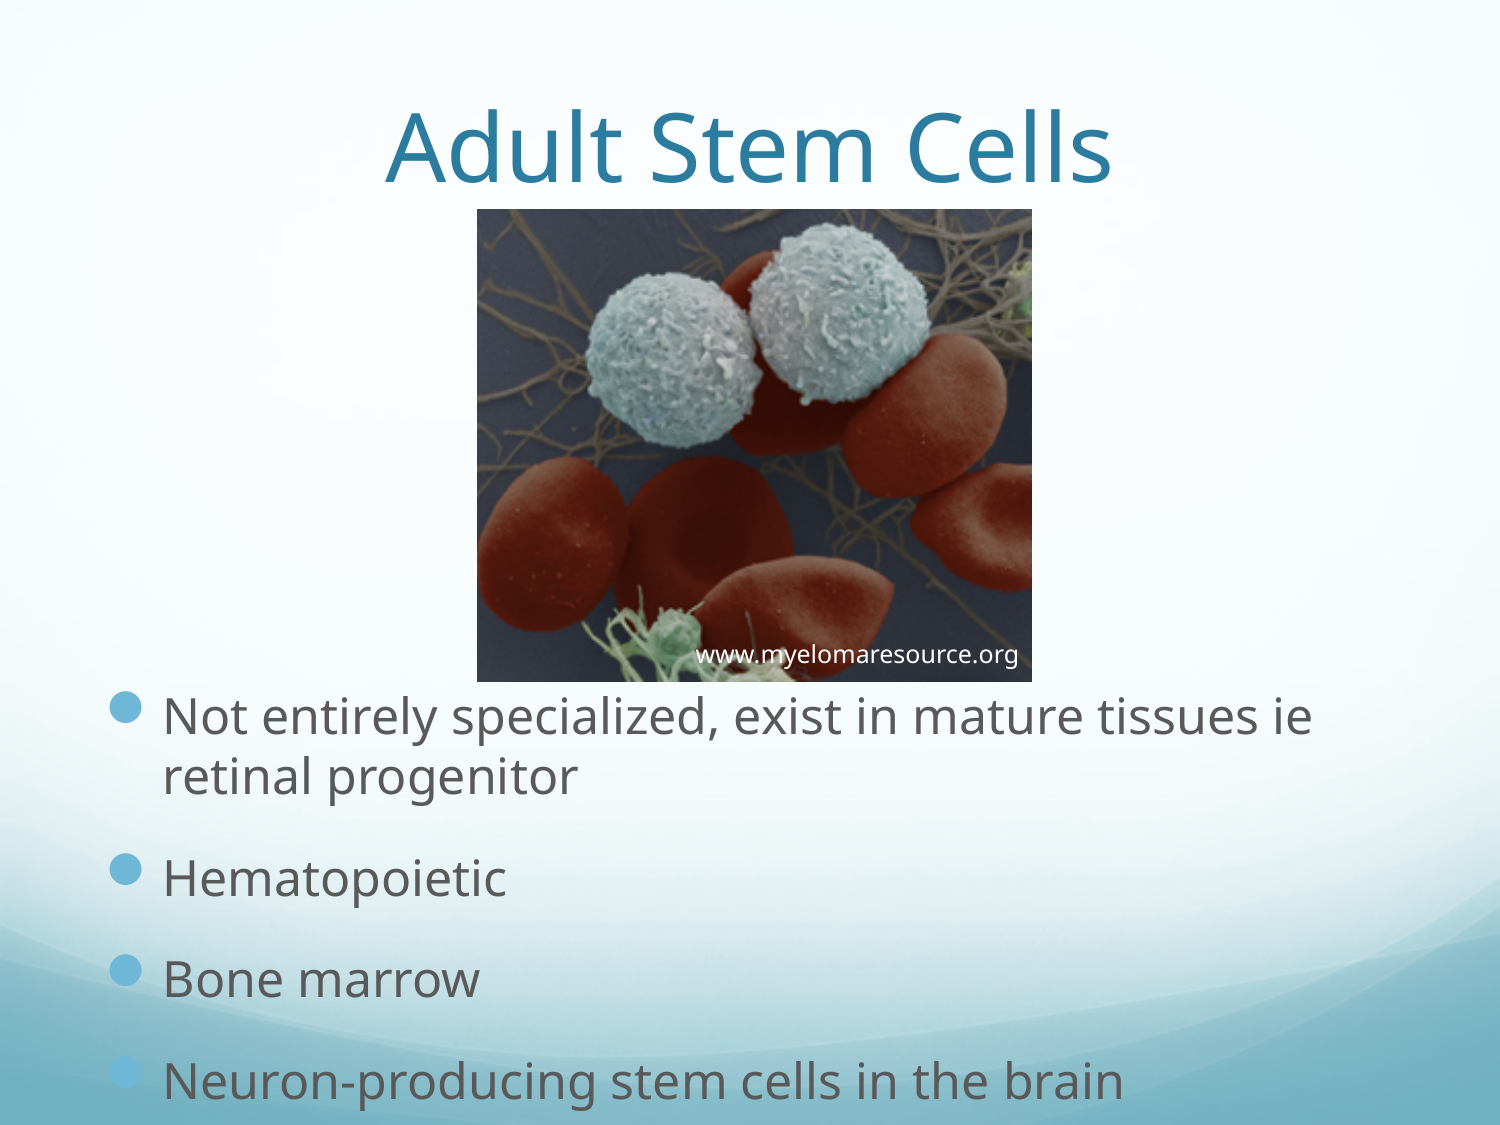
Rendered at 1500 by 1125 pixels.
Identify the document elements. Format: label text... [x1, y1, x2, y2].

picture [476, 208, 1033, 683]
title Adult Stem Cells [90, 0, 1410, 210]
list Not entirely specialized, exist in mature tissues ie retinal progenitor Hematopoietic Bone marrow Neuron-producing stem cells in the brain [90, 676, 1410, 1125]
